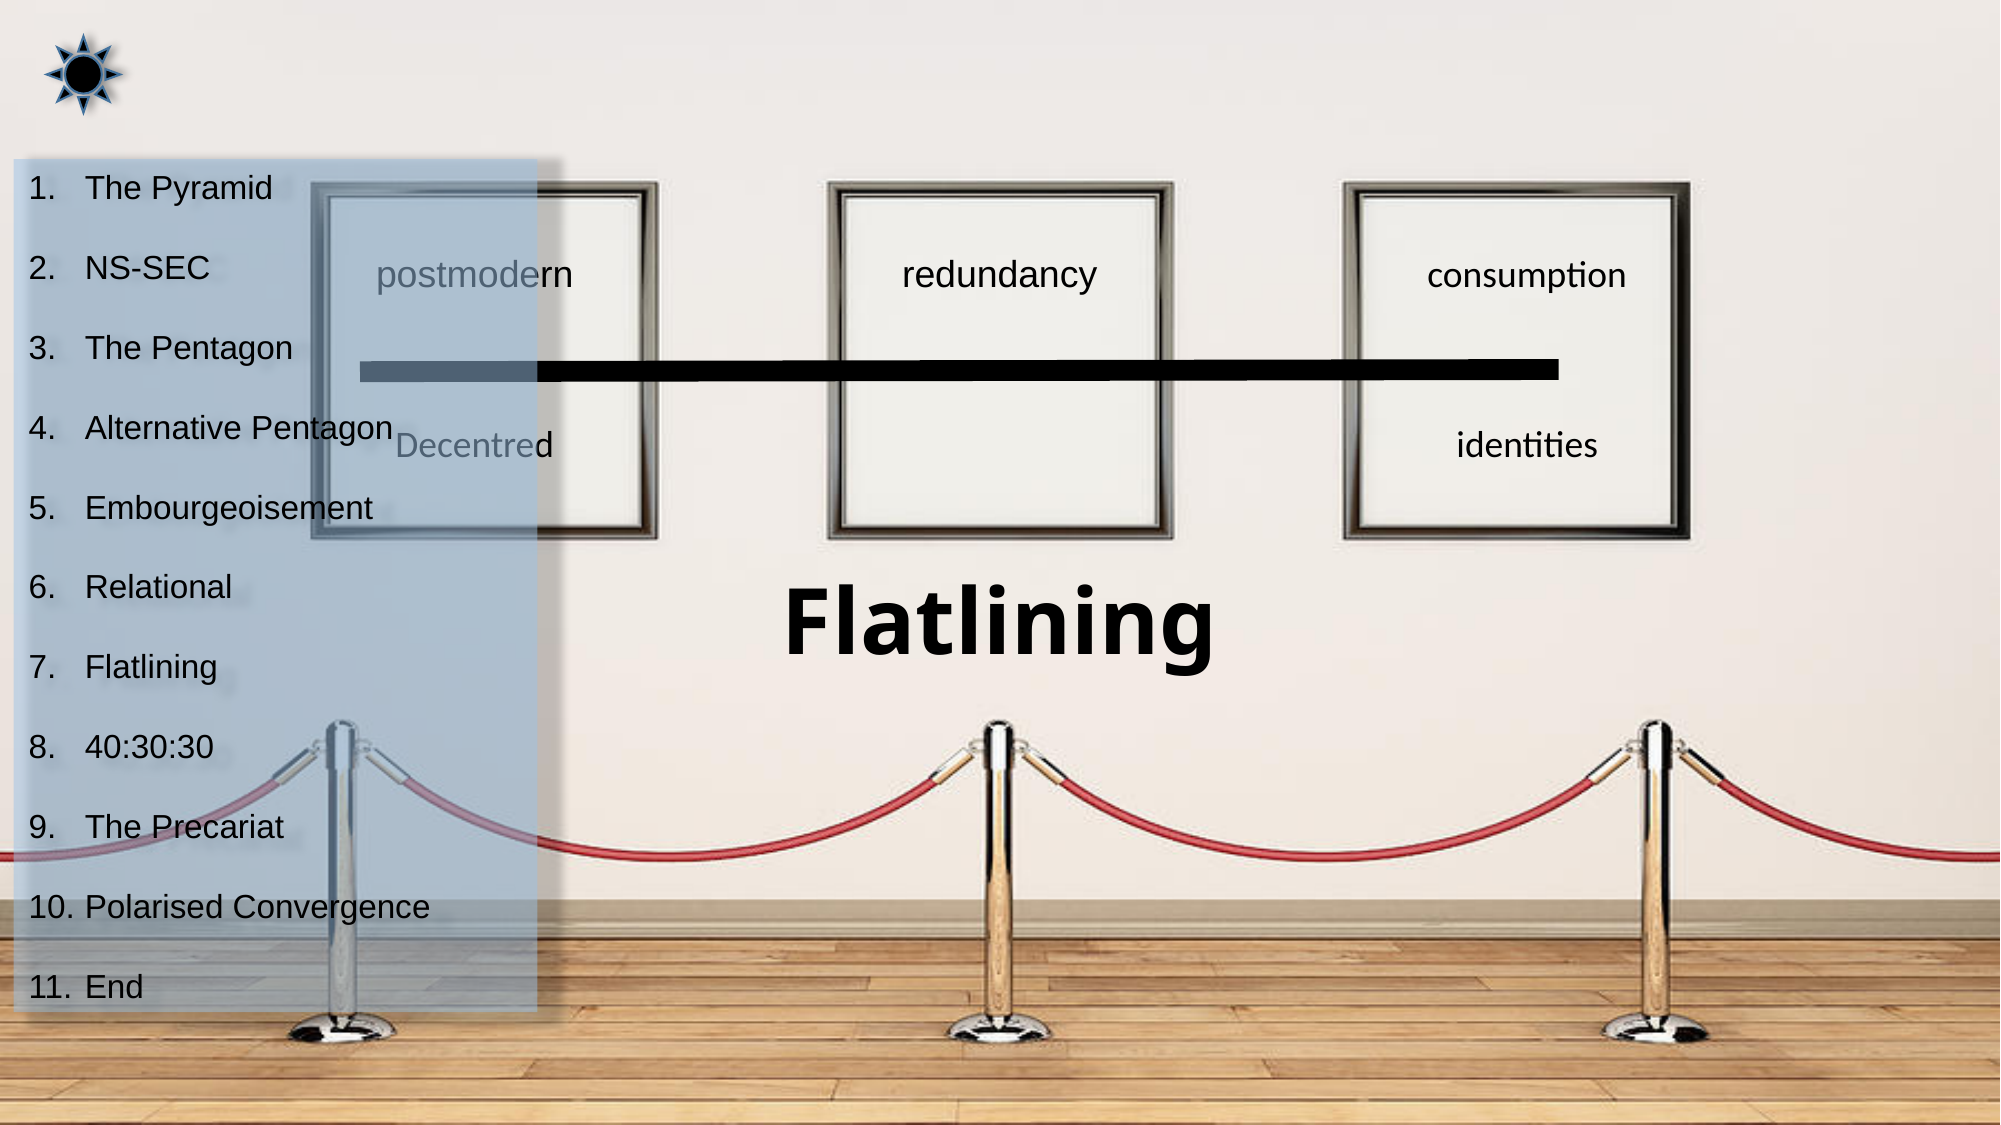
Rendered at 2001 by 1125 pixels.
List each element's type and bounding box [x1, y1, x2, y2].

picture [0, 0, 2000, 1125]
text_box [13, 159, 538, 1023]
